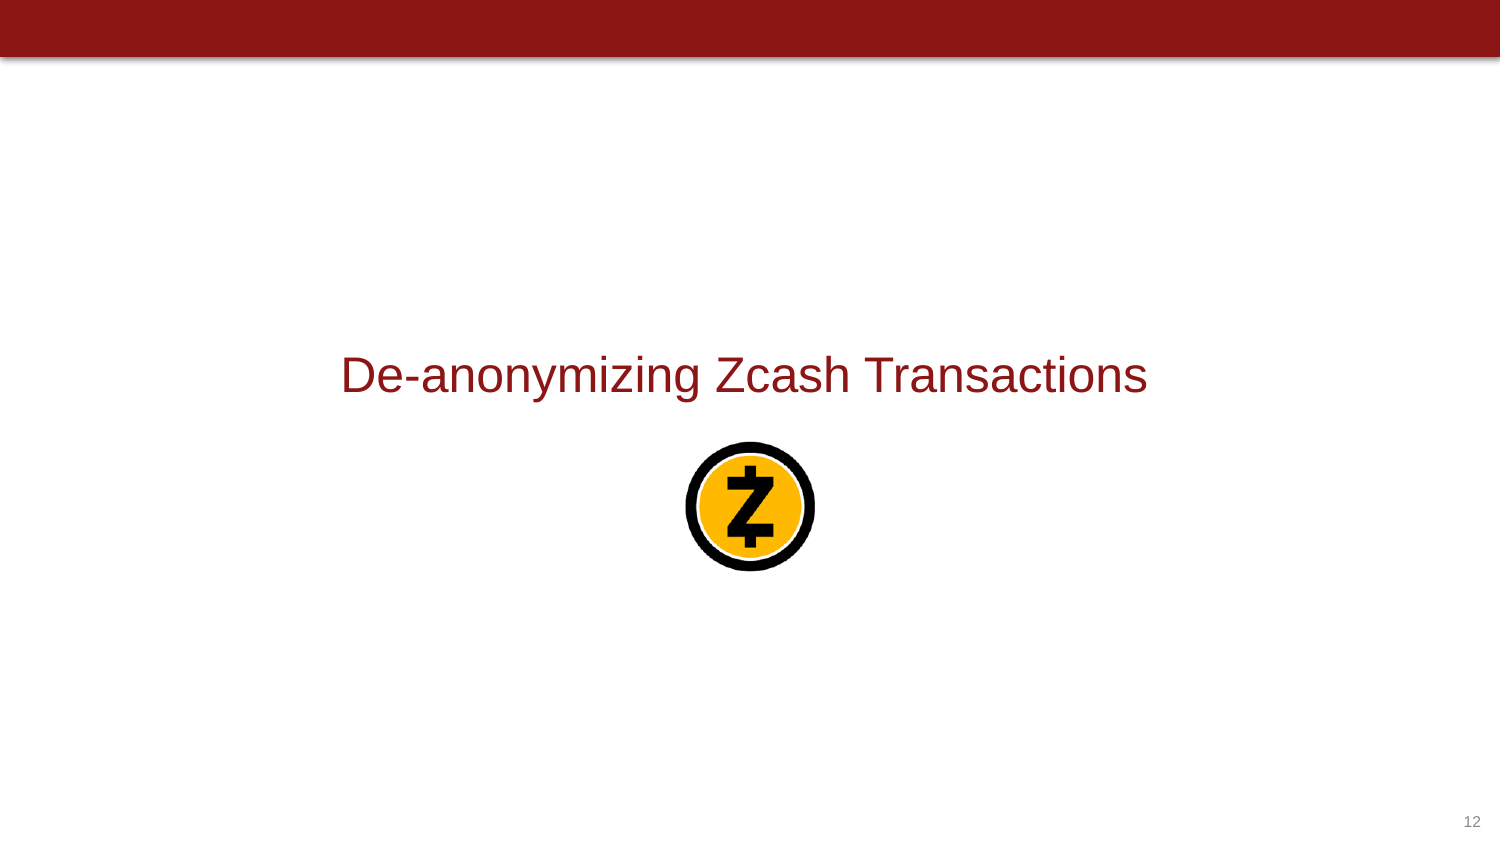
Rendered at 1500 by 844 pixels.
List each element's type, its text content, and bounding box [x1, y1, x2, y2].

picture [679, 435, 821, 578]
slide_number 12 [1357, 799, 1497, 844]
text_box De-anonymizing Zcash Transactions [275, 328, 1225, 409]
